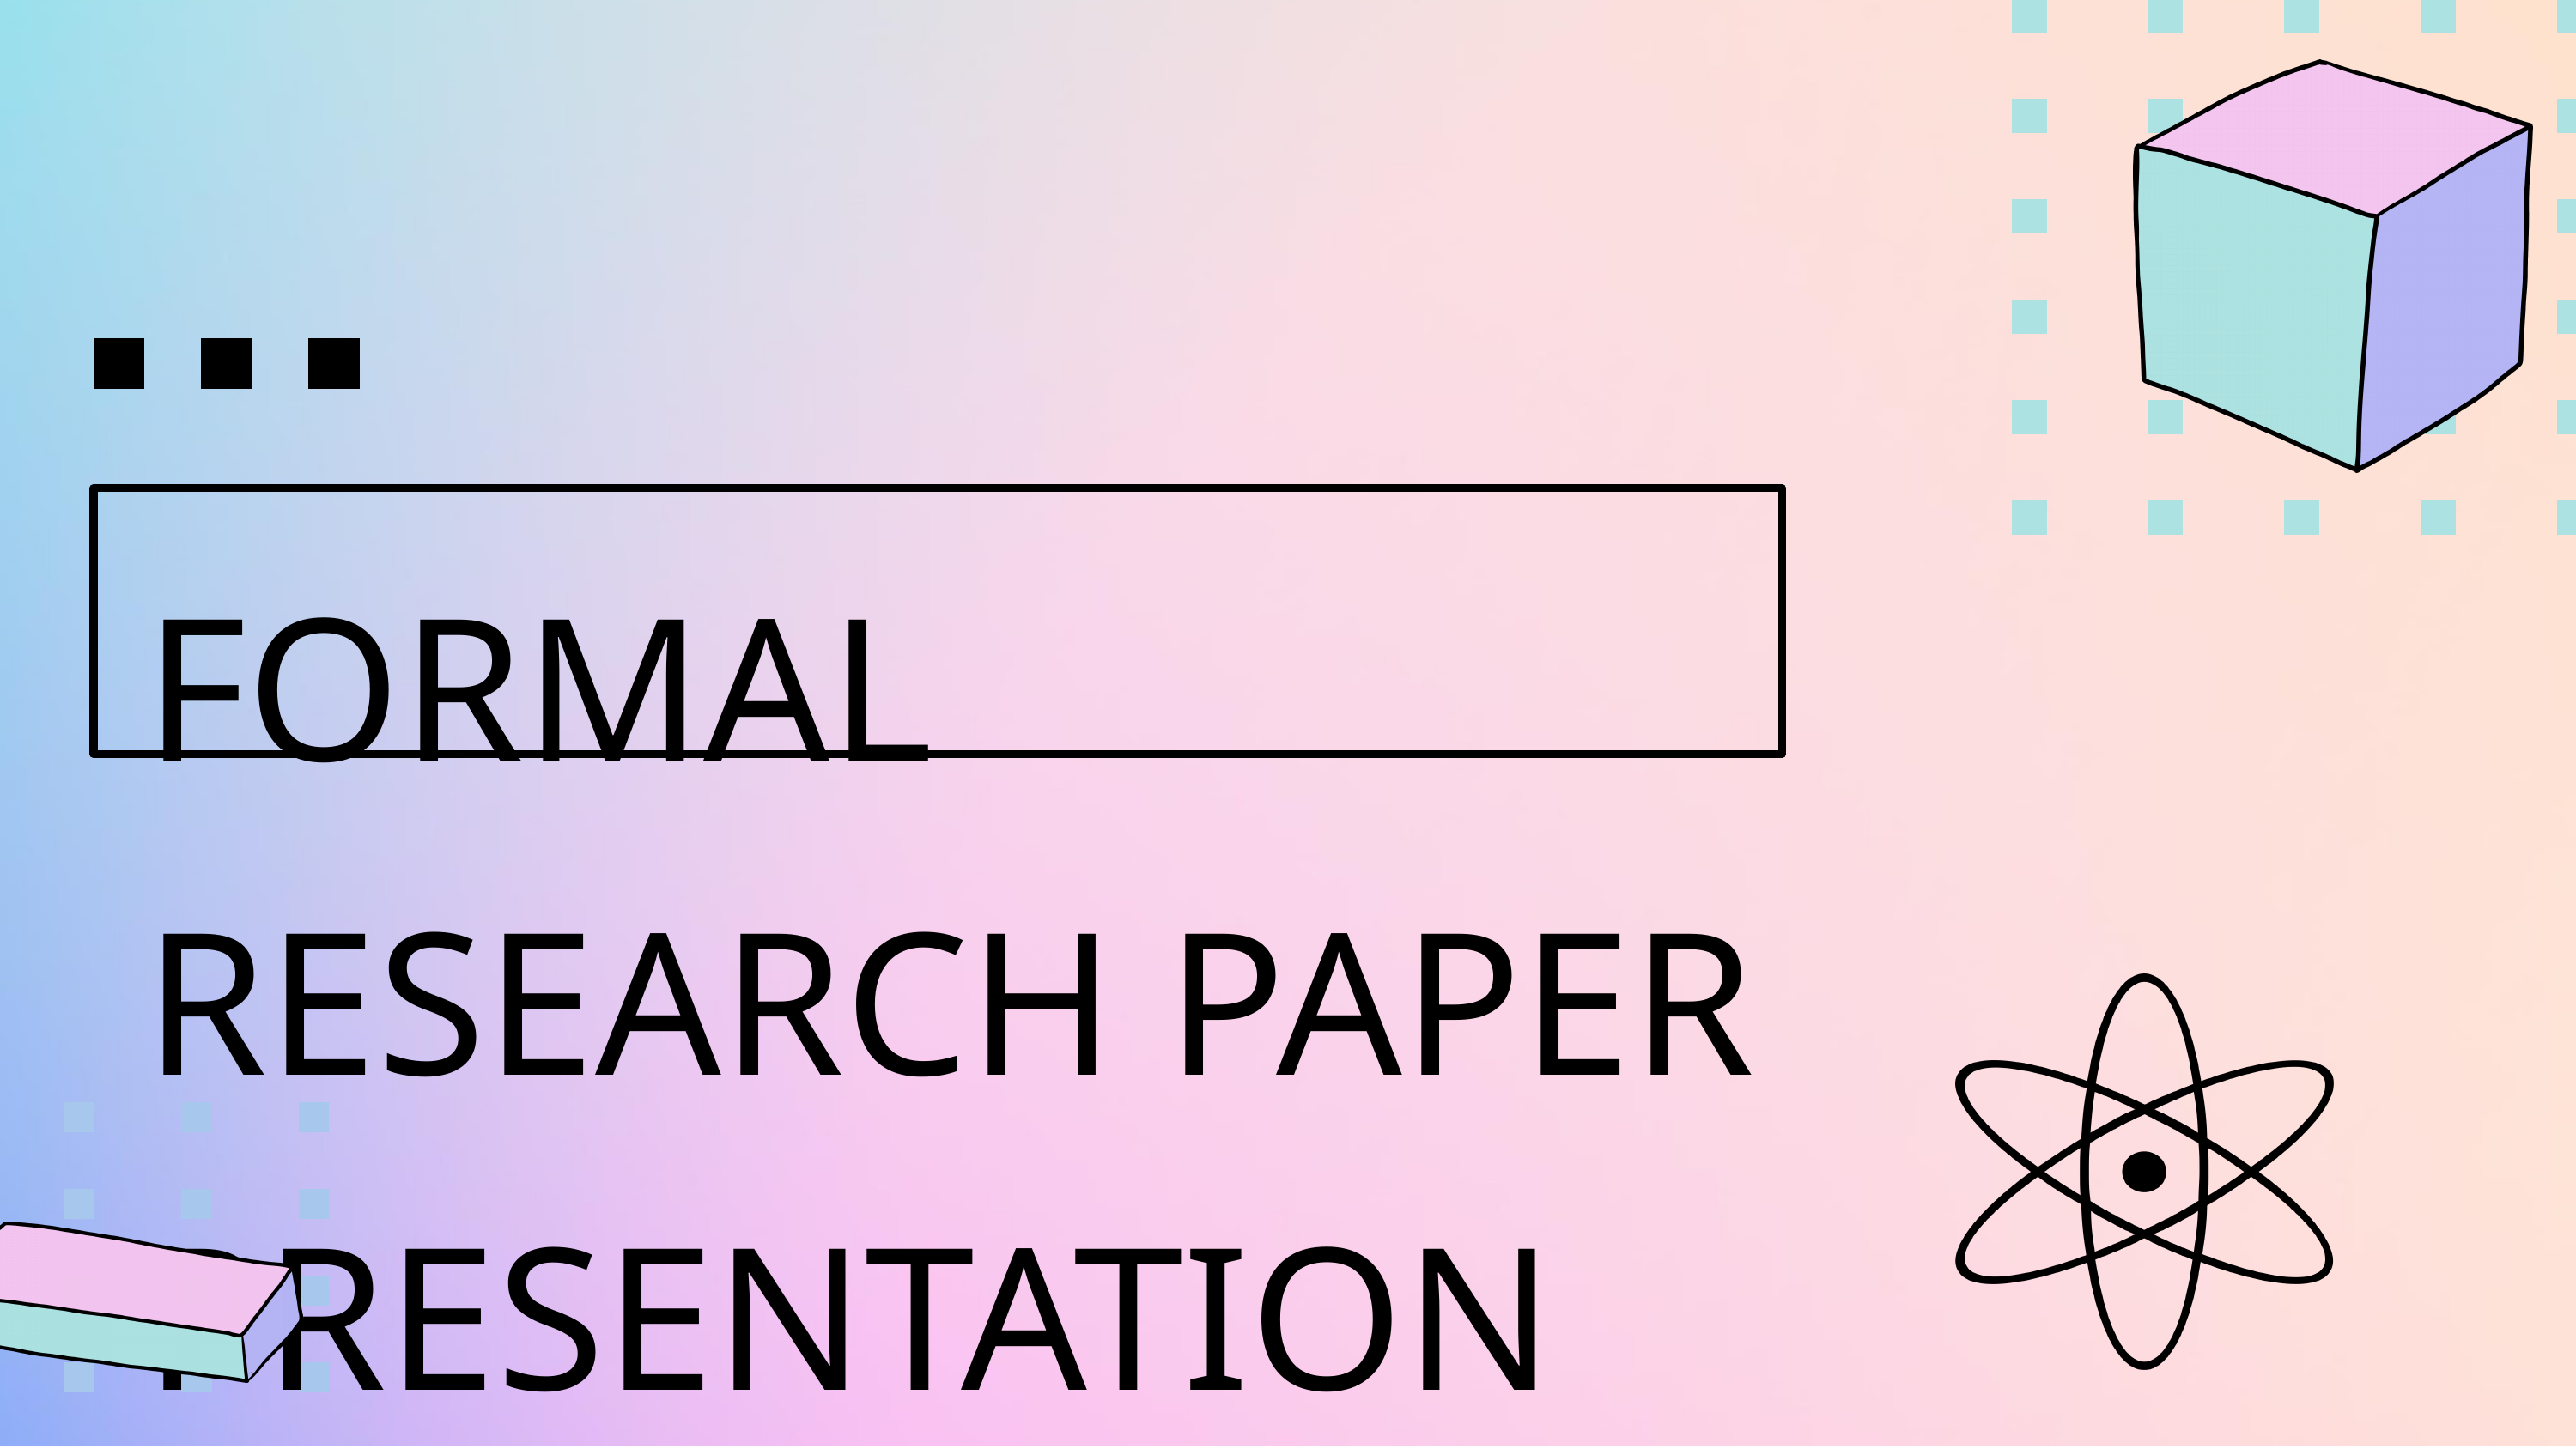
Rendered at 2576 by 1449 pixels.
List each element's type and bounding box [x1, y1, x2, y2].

picture [0, 0, 2576, 1446]
text_box [200, 335, 252, 390]
text_box [93, 462, 1783, 924]
text_box [93, 335, 145, 390]
text_box [0, 1100, 330, 1449]
text_box [308, 335, 361, 390]
picture [2133, 59, 2533, 473]
picture [0, 1210, 301, 1397]
text_box [2011, 0, 2576, 536]
